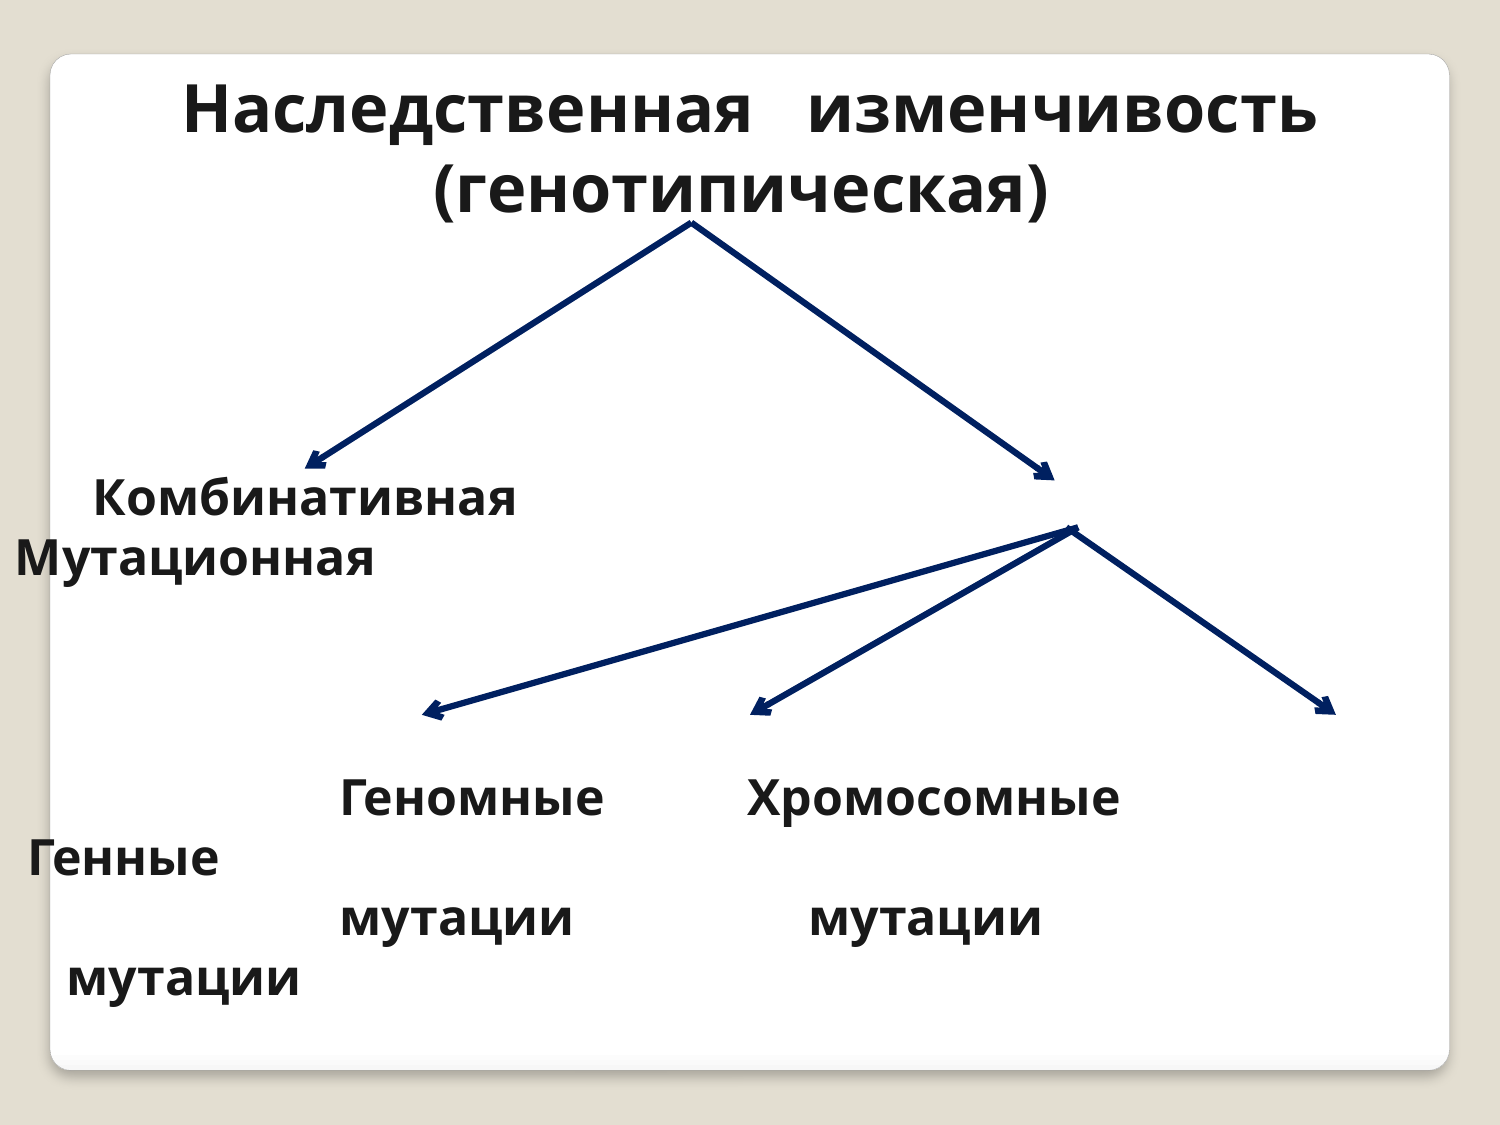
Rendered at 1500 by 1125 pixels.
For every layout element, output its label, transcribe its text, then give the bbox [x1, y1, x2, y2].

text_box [749, 527, 1079, 716]
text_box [1079, 527, 1337, 716]
text_box Наследственная изменчивость (генотипическая) Комбинативная Мутационная Геномные Хромосомные Генные мутации мутации мутации [0, 58, 1500, 1125]
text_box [304, 222, 690, 469]
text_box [691, 222, 1055, 481]
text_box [421, 527, 749, 716]
